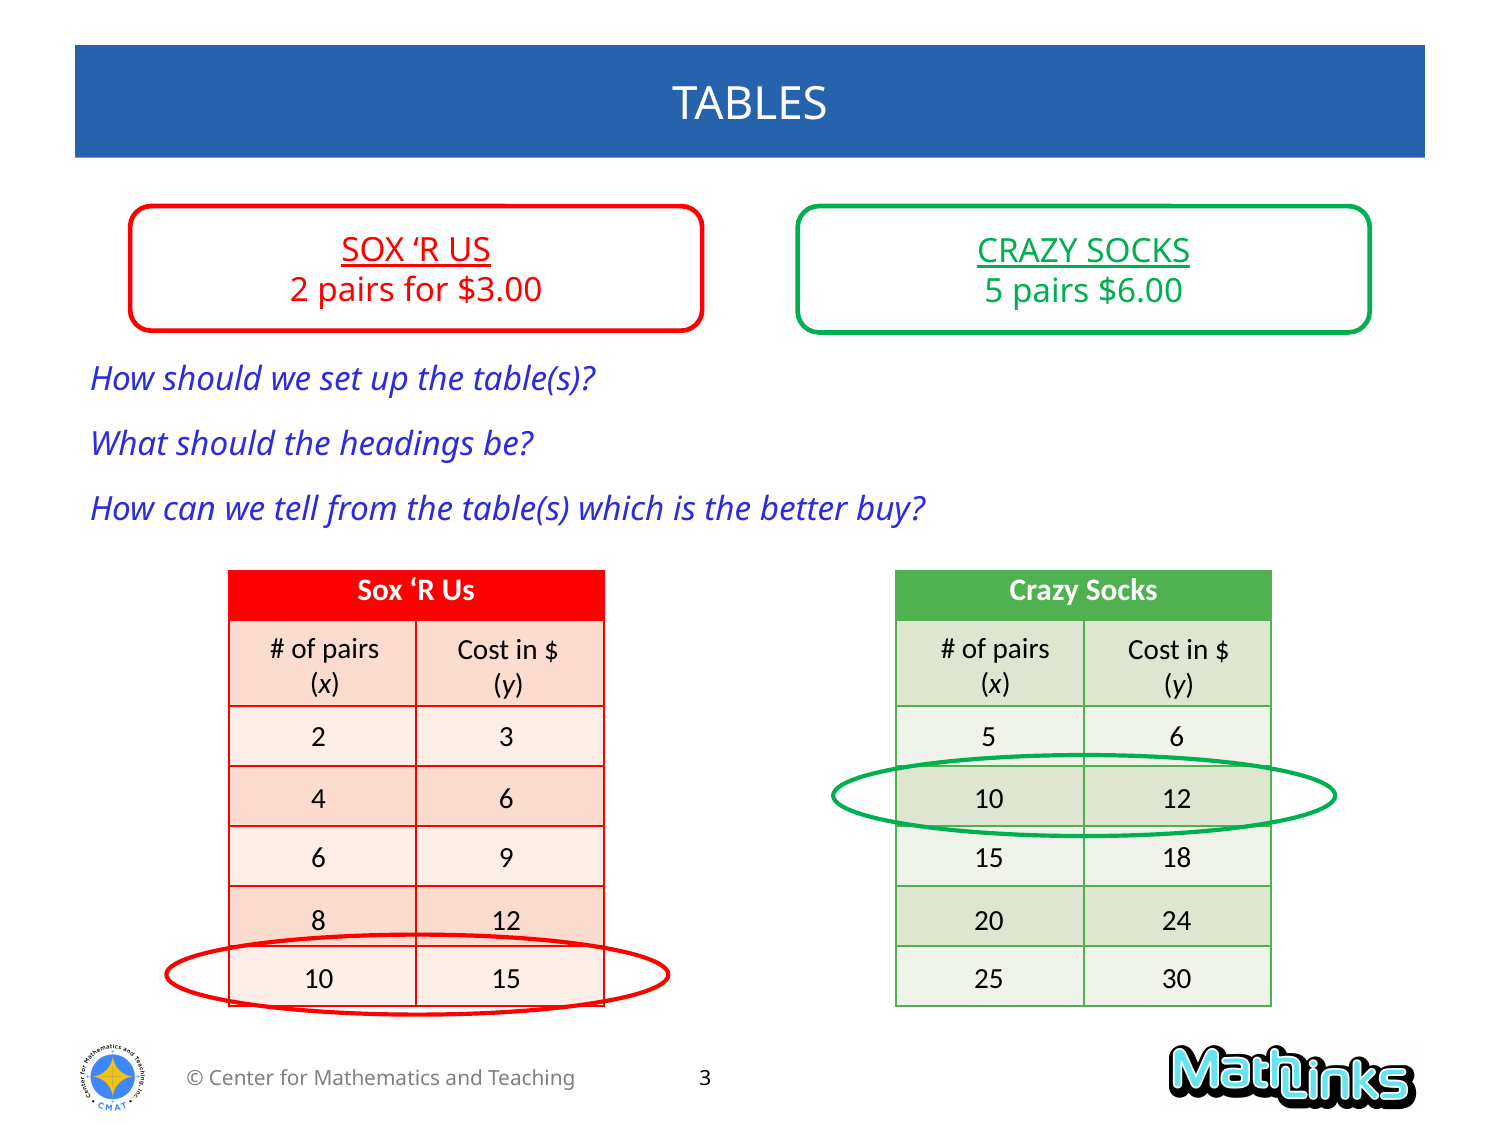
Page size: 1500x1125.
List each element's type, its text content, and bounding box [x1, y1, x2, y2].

text_box 6 9 [239, 831, 595, 881]
table_cell [1085, 707, 1270, 765]
table_header Sox ‘R Us [230, 571, 603, 620]
table_cell [1085, 947, 1270, 1005]
table_cell [1085, 887, 1270, 945]
table_cell [230, 707, 415, 765]
text_box How should we set up the table(s)? What should the headings be? How can we tell from the table(s) which is the better buy? [75, 349, 1285, 535]
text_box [797, 205, 1370, 333]
table_cell [897, 947, 1083, 1005]
table_cell [230, 827, 415, 885]
text_box 4 6 [239, 772, 595, 822]
text_box 5 6 [909, 710, 1265, 761]
text_box Cost in $ (y) [1092, 623, 1265, 708]
table_cell [1085, 827, 1270, 885]
table_cell [417, 827, 603, 885]
text_box # of pairs (x) [239, 621, 411, 707]
table_cell [230, 887, 415, 945]
table_cell [417, 767, 603, 825]
picture [1160, 1039, 1425, 1115]
picture [75, 1039, 150, 1115]
text_box 20 24 [909, 893, 1265, 944]
table_cell [417, 887, 603, 945]
table_cell [417, 621, 603, 705]
table_cell [897, 621, 909, 705]
title TABLES [75, 45, 1425, 158]
text_box Cost in $ (y) [422, 623, 595, 708]
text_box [129, 205, 703, 331]
text_box [831, 752, 1338, 839]
table_cell [897, 707, 1083, 765]
table_cell [411, 621, 415, 705]
text_box [164, 932, 671, 1017]
table_cell [897, 887, 1083, 945]
text_box # of pairs (x) [909, 621, 1082, 707]
text_box 25 30 [909, 952, 1265, 1002]
text_box 8 12 [239, 893, 595, 944]
table_cell [897, 827, 1083, 885]
text_box 2 3 [239, 710, 595, 761]
table_cell [1085, 621, 1270, 705]
table_cell [230, 767, 415, 825]
text_box 15 18 [909, 831, 1265, 881]
table_header Crazy Socks [897, 571, 1270, 620]
table_cell [230, 621, 239, 705]
table_cell [417, 707, 603, 765]
